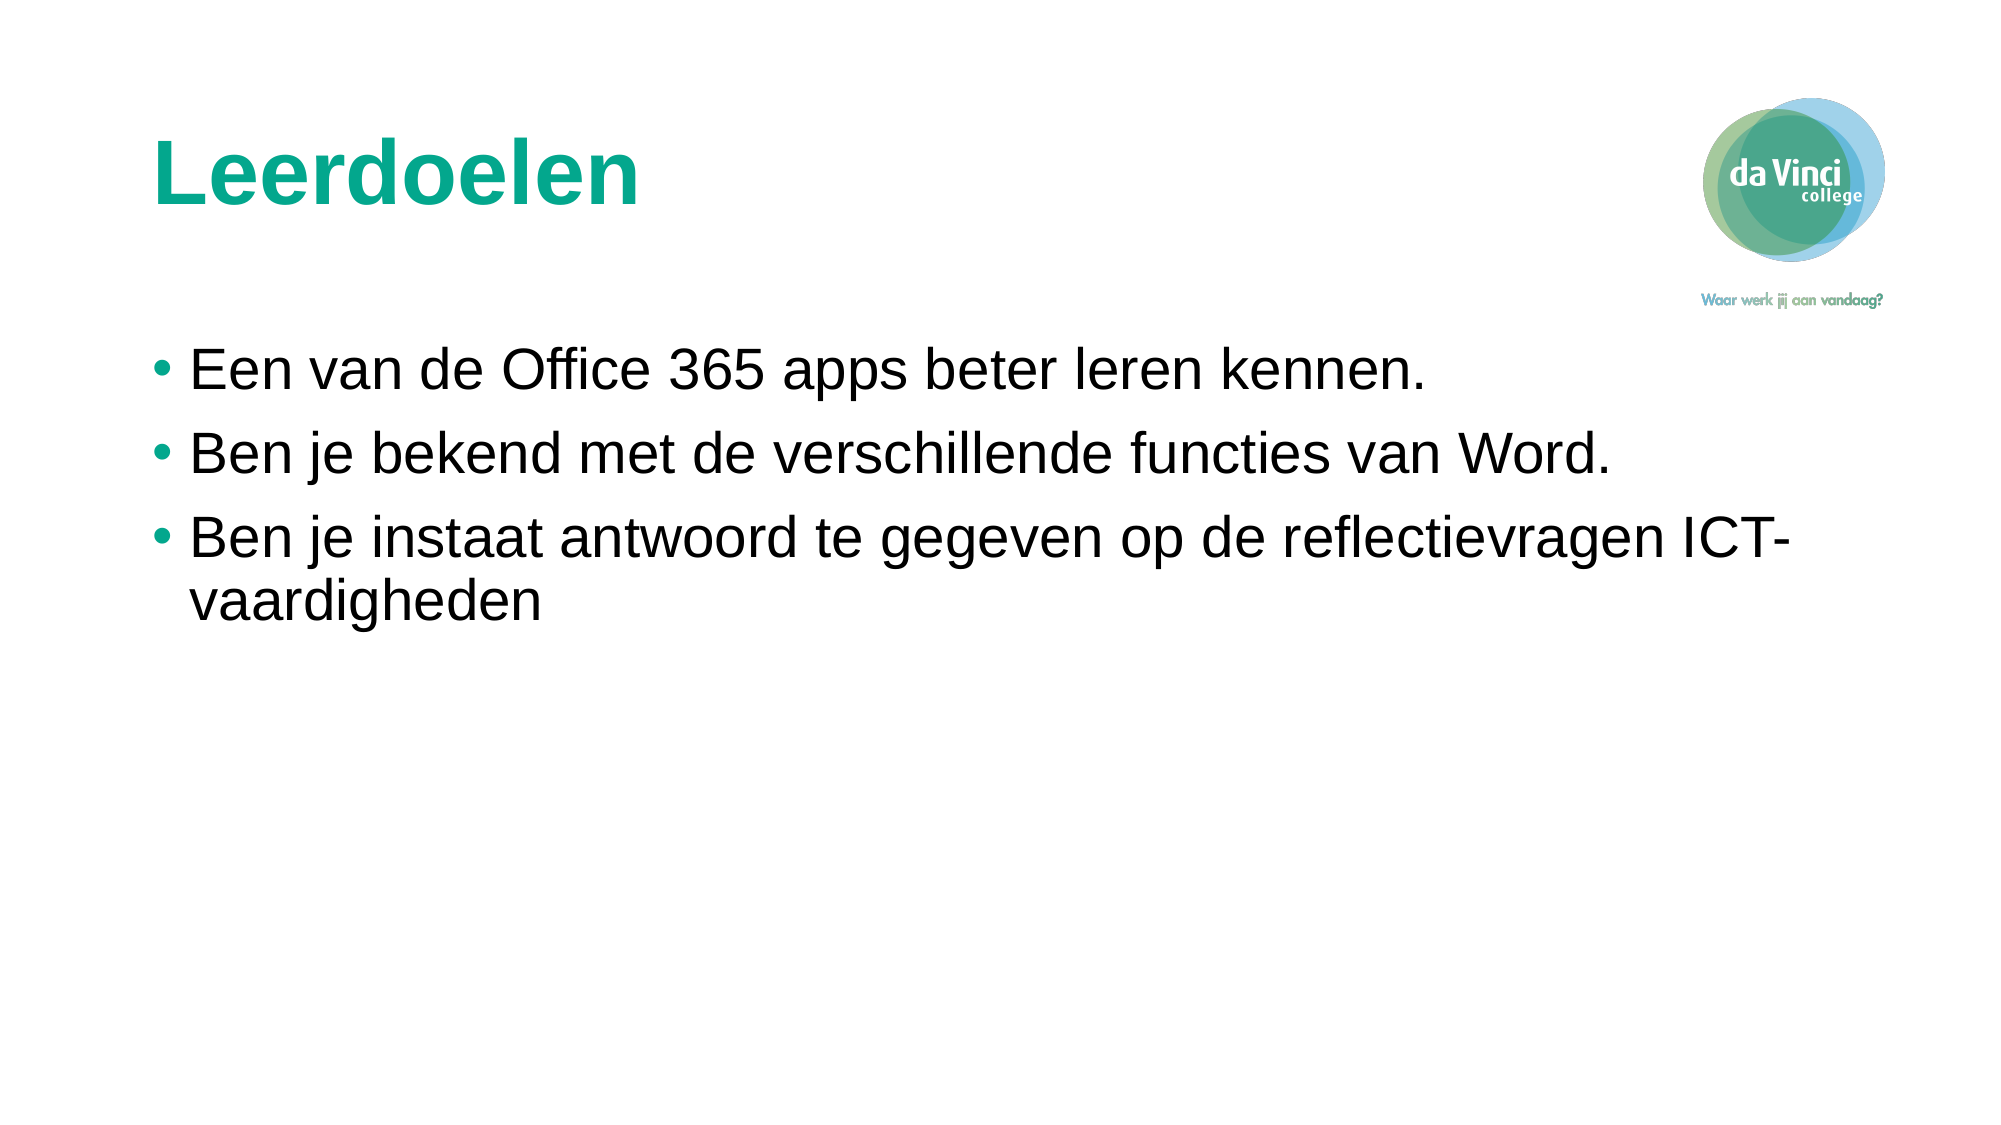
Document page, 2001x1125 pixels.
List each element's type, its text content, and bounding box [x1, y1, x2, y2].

title Leerdoelen [137, 118, 1863, 237]
picture [1701, 98, 1885, 309]
list Een van de Office 365 apps beter leren kennen. Ben je bekend met de verschillende functies van Word. Ben je instaat antwoord te gegeven op de reflectievragen ICT-vaardigheden [137, 332, 1863, 1046]
